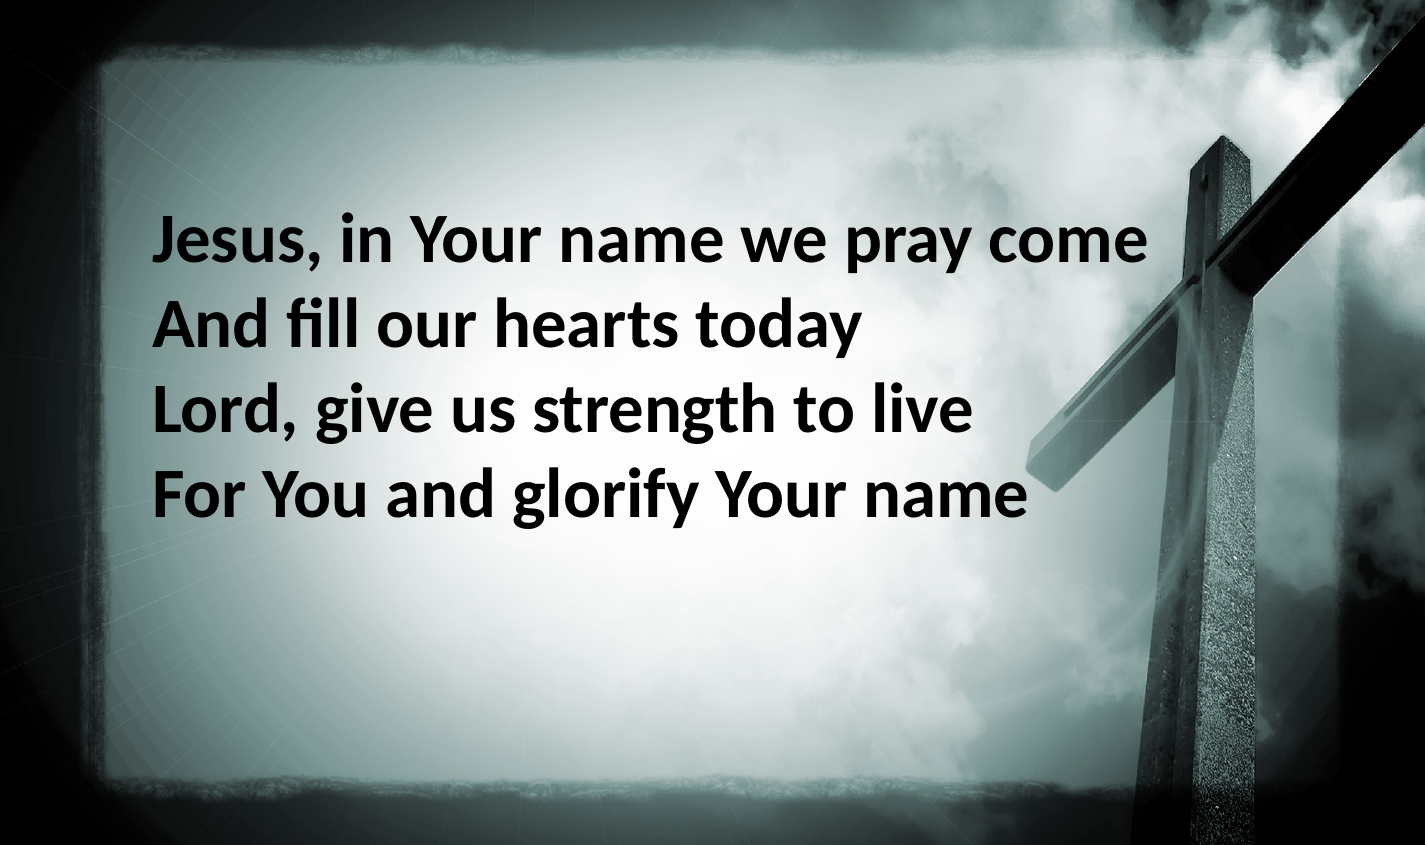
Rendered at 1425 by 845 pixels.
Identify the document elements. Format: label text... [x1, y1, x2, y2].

picture [0, 0, 1425, 845]
text_box Jesus, in Your name we pray come And fill our hearts today Lord, give us strength to live For You and glorify Your name [137, 184, 1126, 576]
